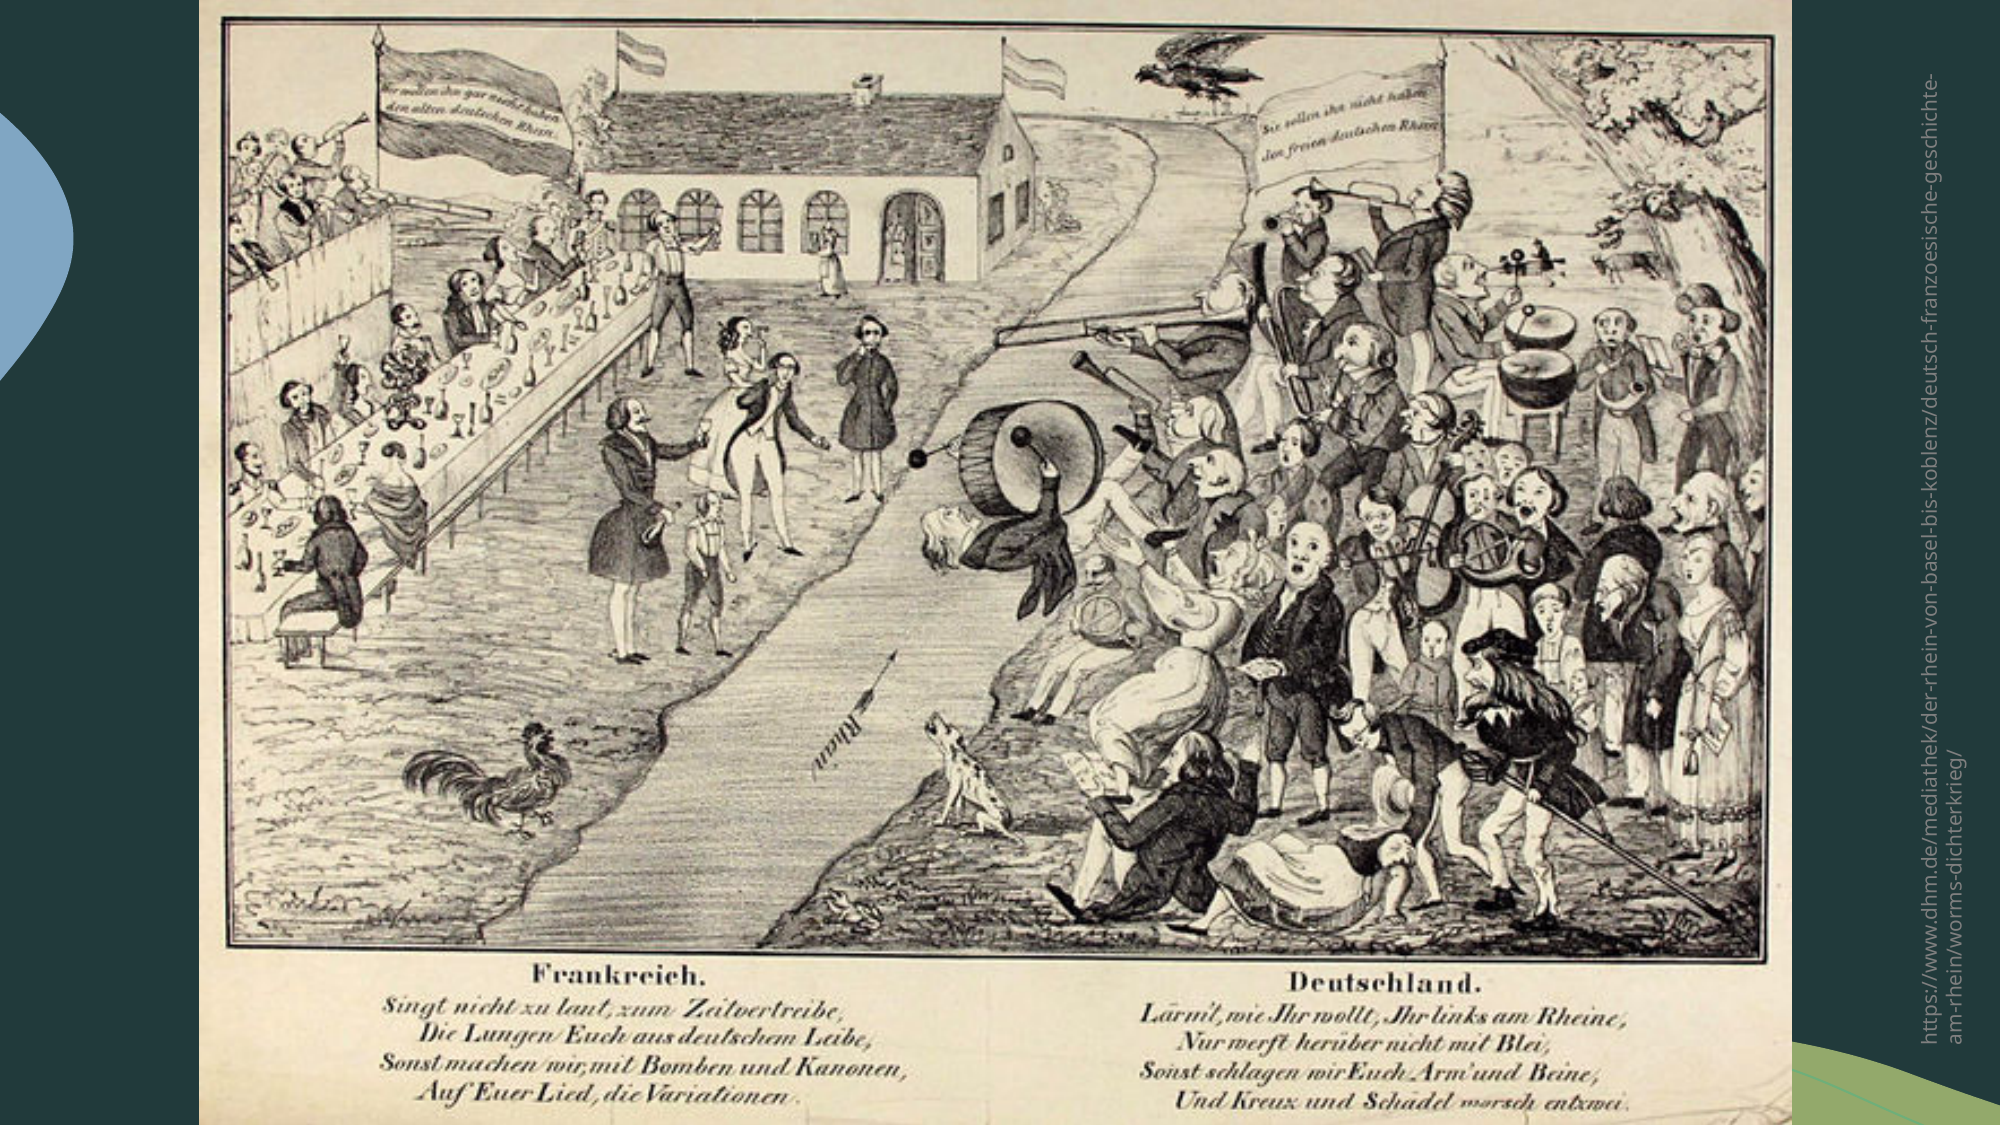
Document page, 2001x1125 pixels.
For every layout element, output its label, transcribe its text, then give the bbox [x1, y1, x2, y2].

text_box https://www.dhm.de/mediathek/der-rhein-von-basel-bis-koblenz/deutsch-franzoesische-geschichte-am-rhein/worms-dichterkrieg/ [1908, 25, 1974, 1061]
picture [199, 0, 1792, 1125]
